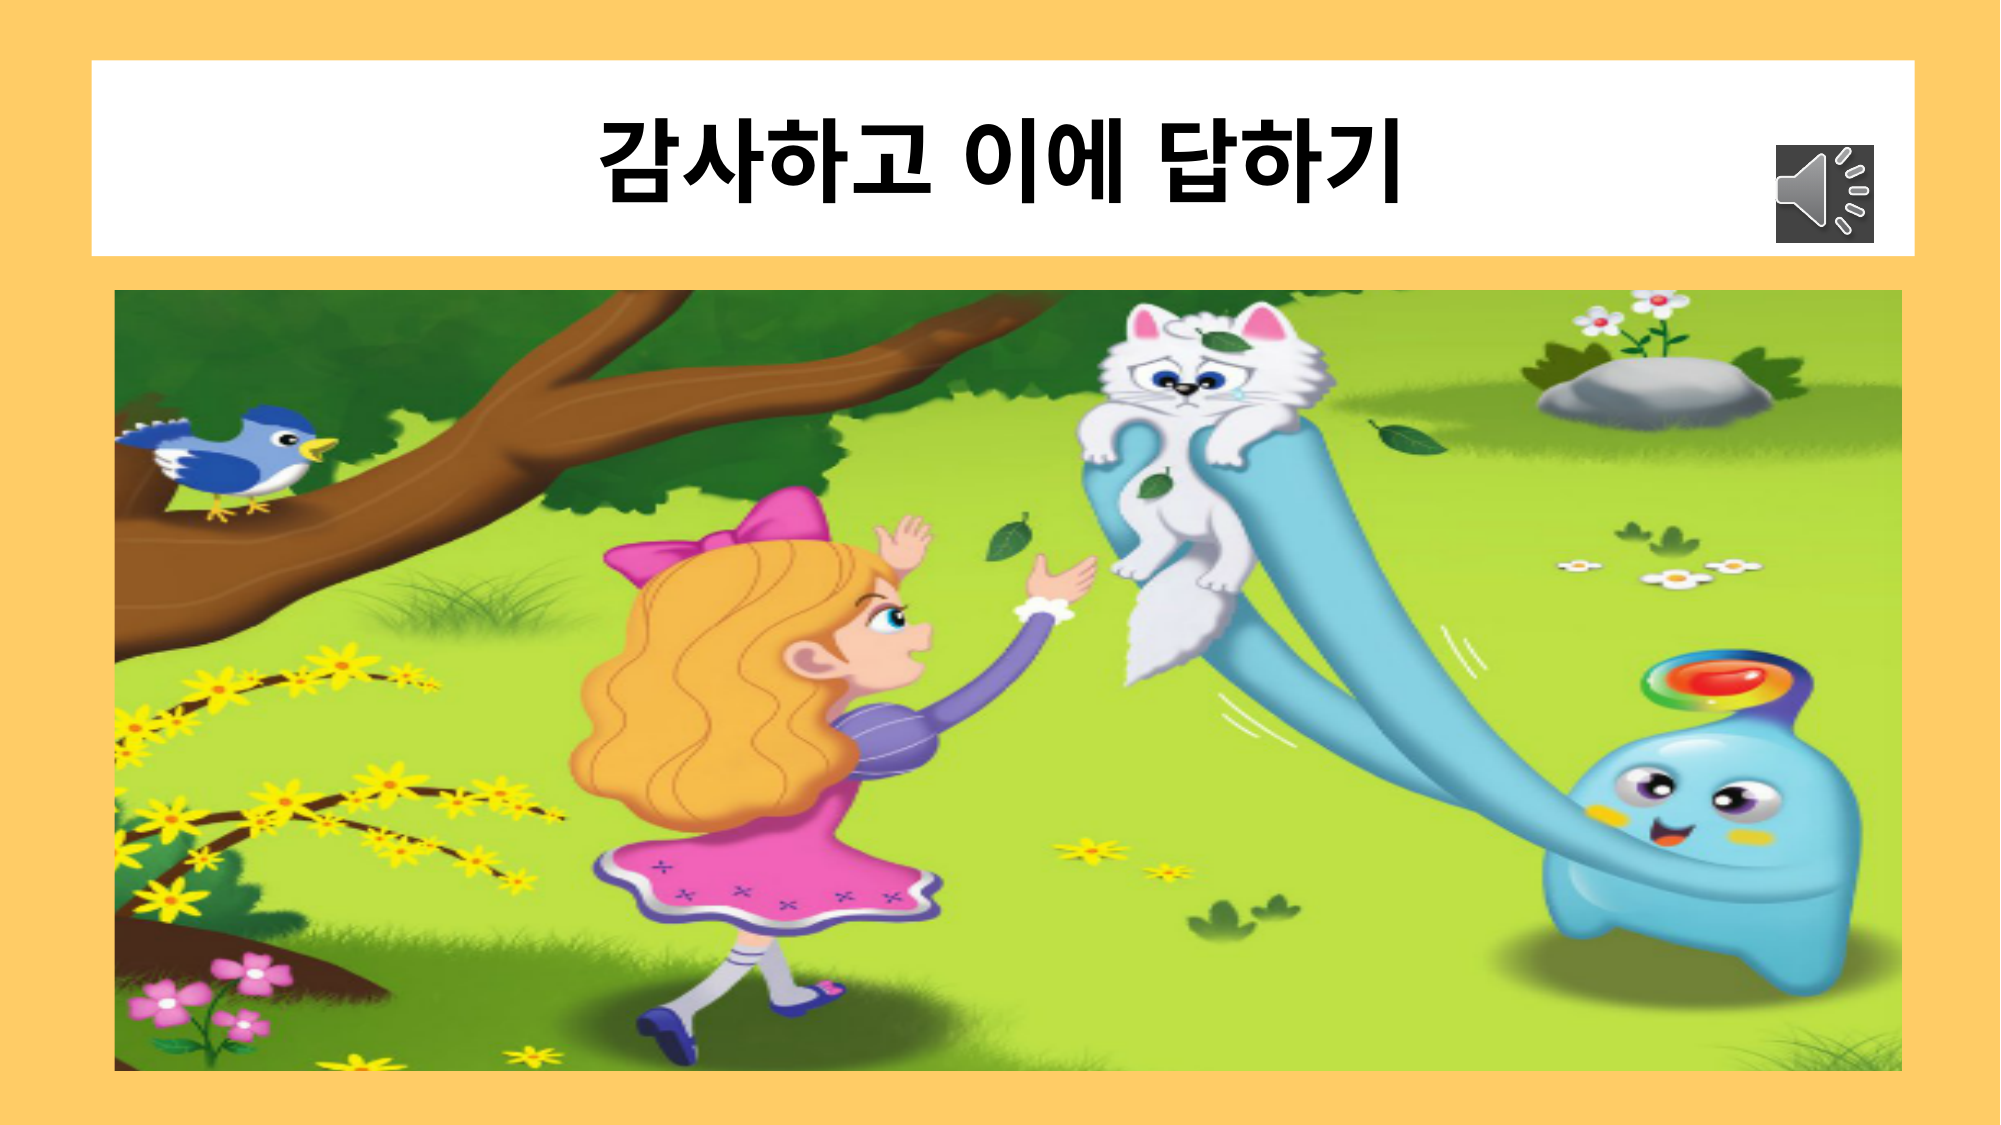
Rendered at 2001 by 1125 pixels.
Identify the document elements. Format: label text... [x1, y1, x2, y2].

title 감사하고 이에 답하기 [91, 60, 1915, 257]
picture [1774, 143, 1876, 244]
picture [114, 290, 1903, 1071]
